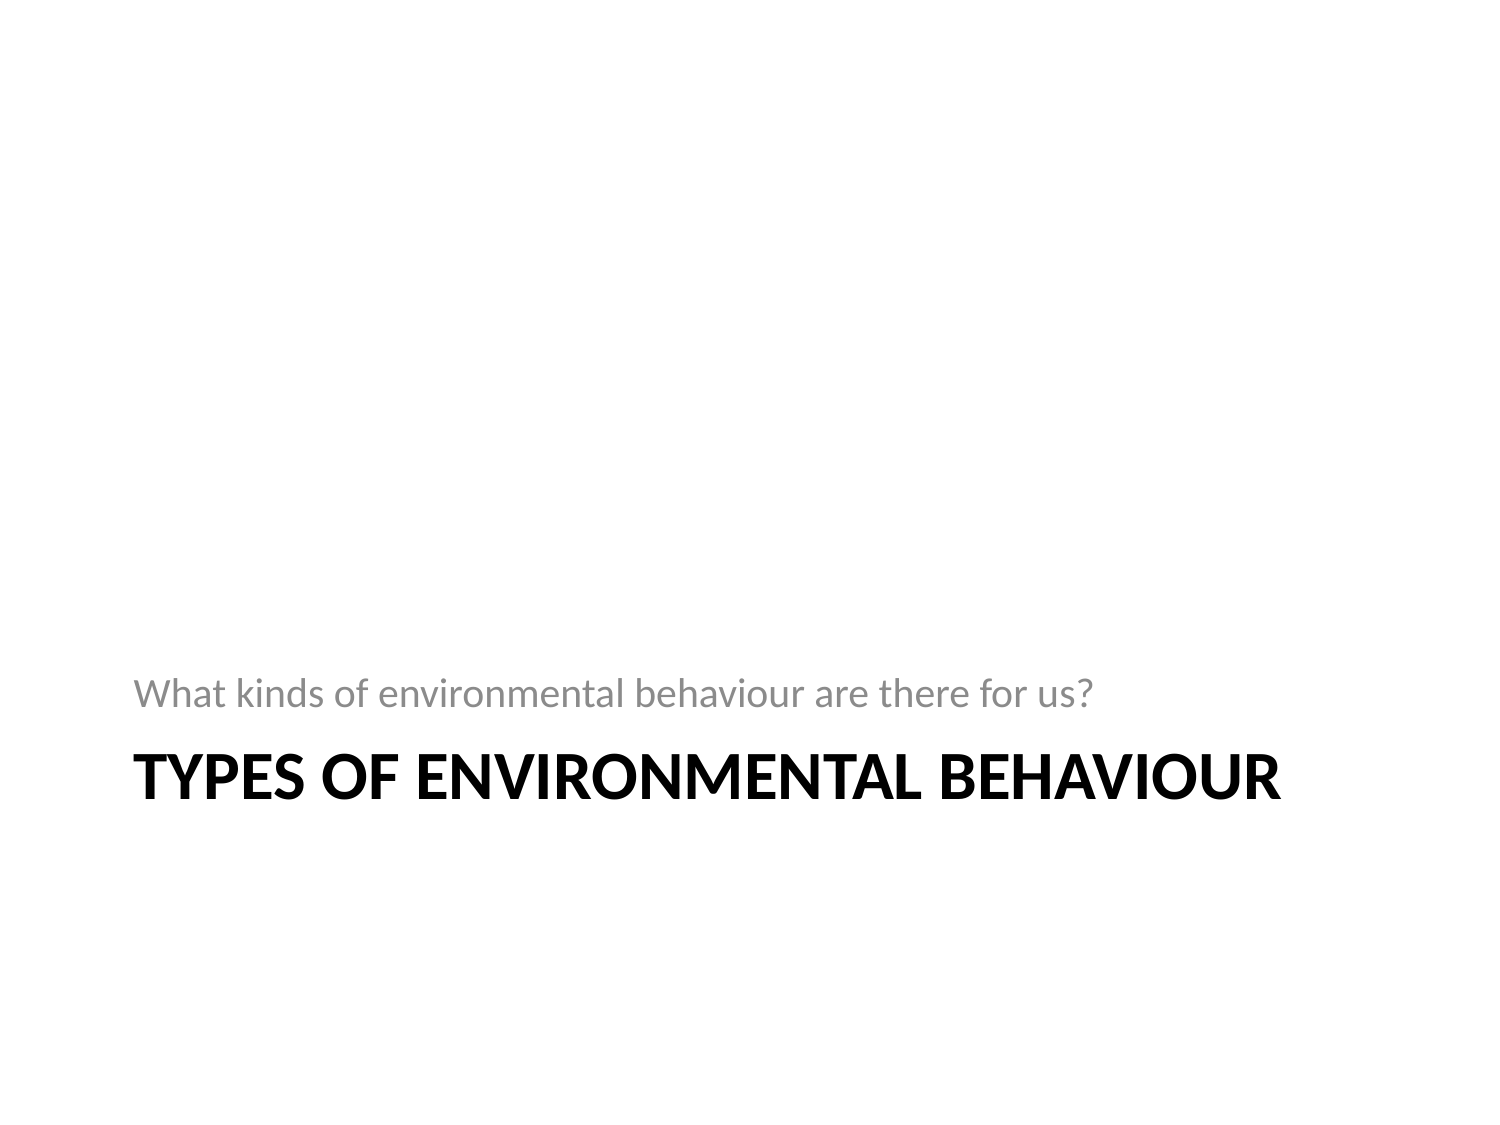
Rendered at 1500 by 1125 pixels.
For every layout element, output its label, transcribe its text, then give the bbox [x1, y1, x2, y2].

title Types of environmental behaviour [118, 723, 1394, 947]
list What kinds of environmental behaviour are there for us? [118, 476, 1394, 723]
